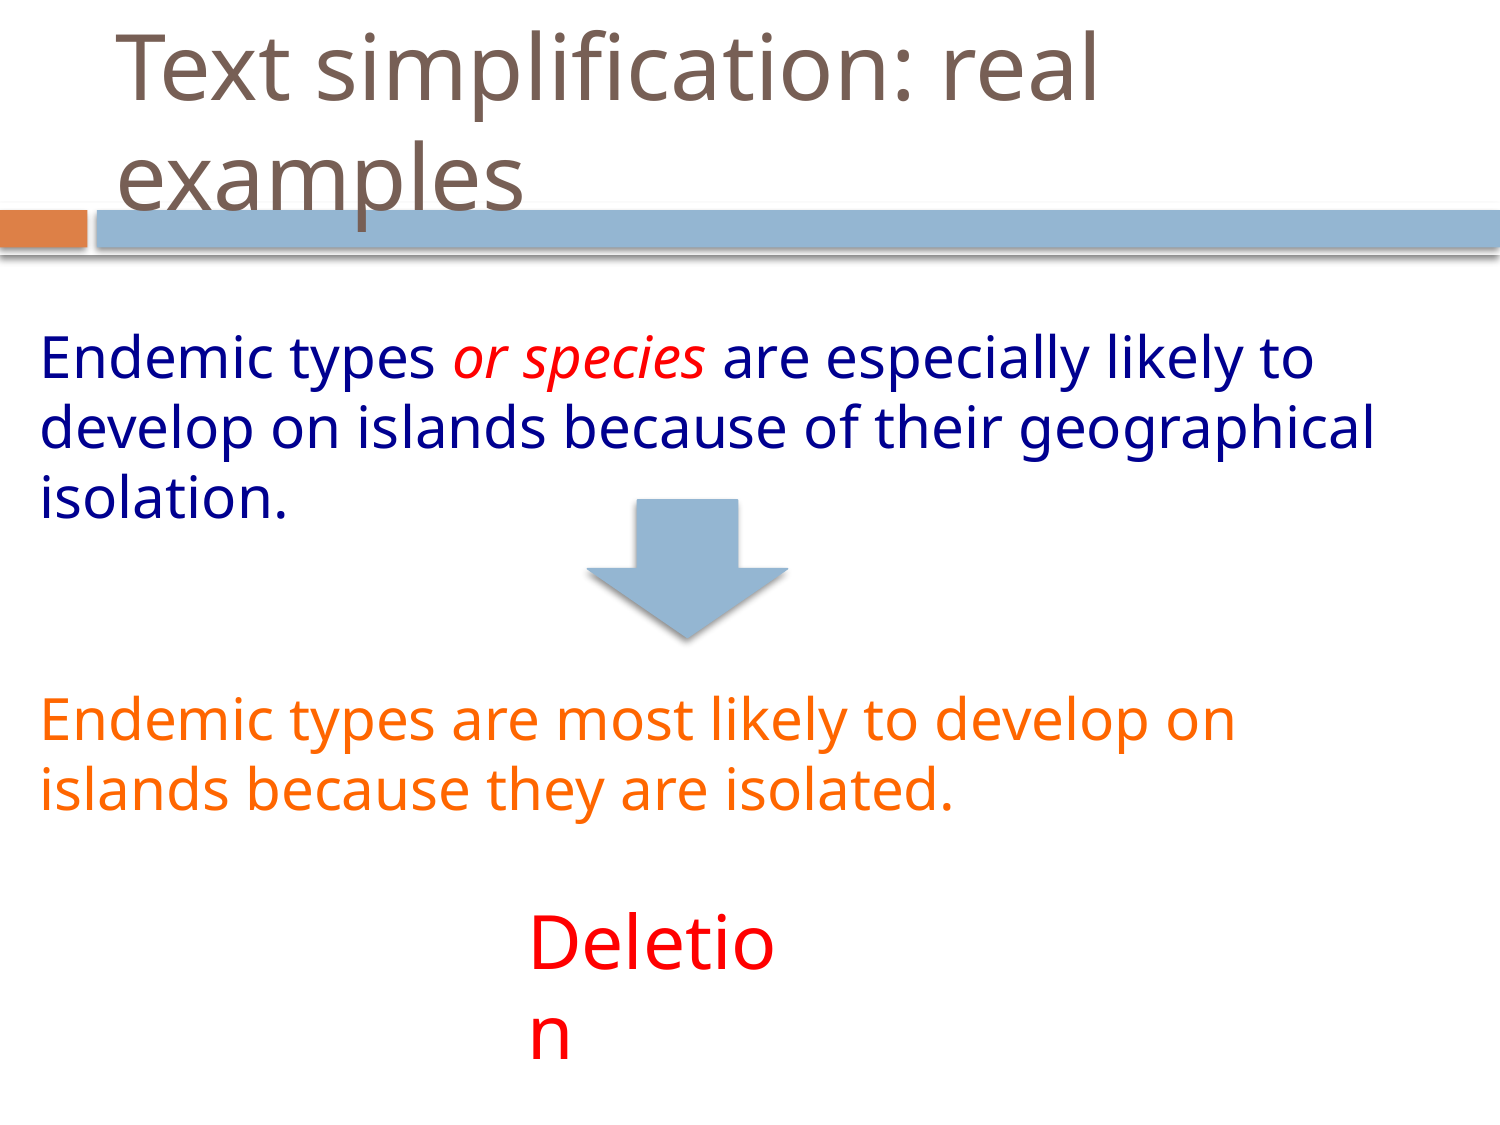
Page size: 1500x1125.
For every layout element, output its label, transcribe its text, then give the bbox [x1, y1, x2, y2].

text_box Endemic types are most likely to develop on islands because they are isolated. [24, 674, 1400, 830]
text_box [586, 499, 789, 639]
text_box Deletion [512, 887, 800, 1083]
text_box Endemic types or species are especially likely to develop on islands because of their geographical isolation. [24, 312, 1500, 538]
title Text simplification: real examples [100, 37, 1438, 200]
